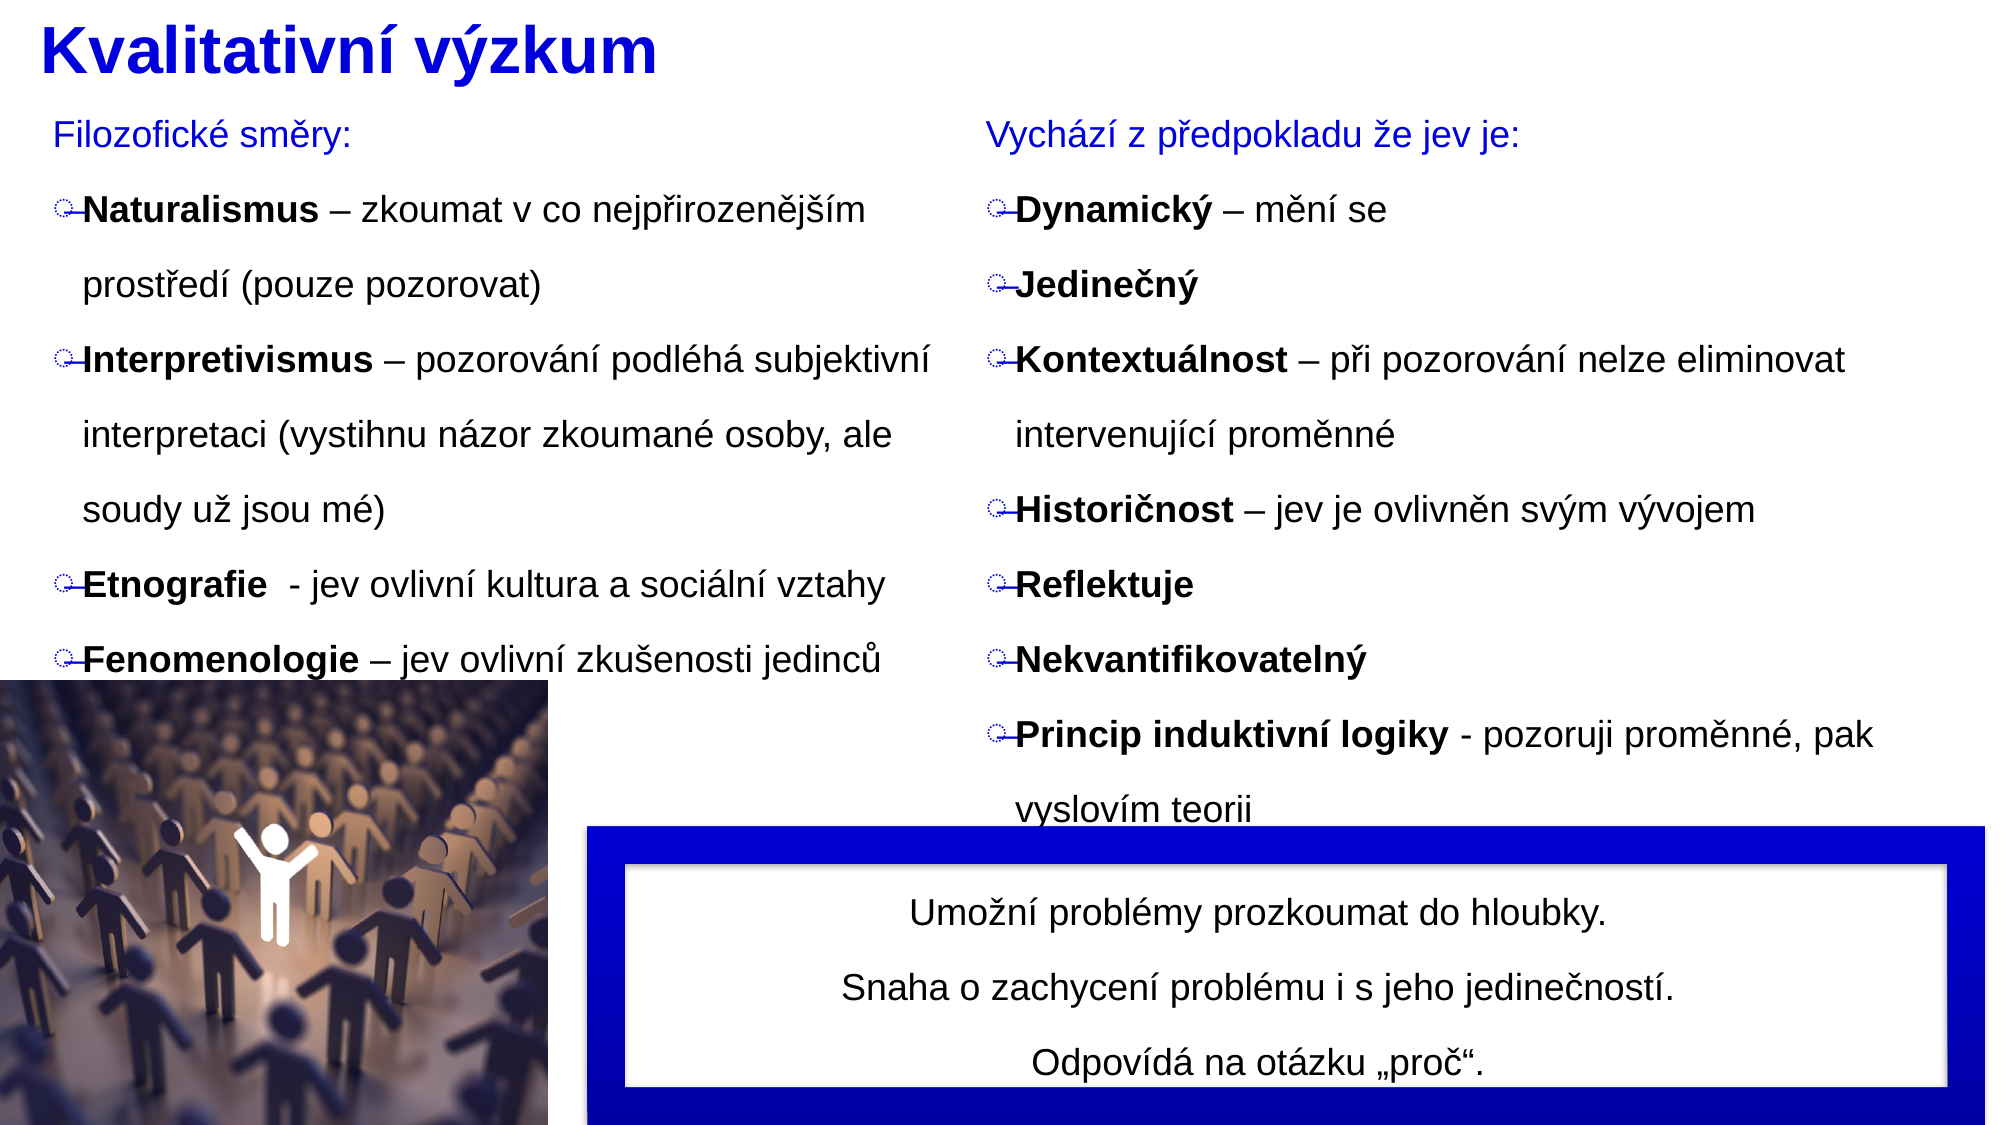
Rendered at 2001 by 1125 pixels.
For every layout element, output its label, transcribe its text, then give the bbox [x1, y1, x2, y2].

picture [0, 680, 548, 1125]
title Kvalitativní výzkum [40, 3, 1066, 129]
text_box [587, 826, 1986, 1125]
text_box Vychází z předpokladu že jev je: Dynamický – mění se Jedinečný Kontextuálnost – při pozorování nelze eliminovat intervenující proměnné Historičnost – jev je ovlivněn svým vývojem Reflektuje Nekvantifikovatelný Princip induktivní logiky - pozoruji proměnné, pak vyslovím teorii [973, 79, 1902, 824]
text_box Filozofické směry: Naturalismus – zkoumat v co nejpřirozenějším prostředí (pouze pozorovat) Interpretivismus – pozorování podléhá subjektivní interpretaci (vystihnu názor zkoumané osoby, ale soudy už jsou mé) Etnografie - jev ovlivní kultura a sociální vztahy Fenomenologie – jev ovlivní zkušenosti jedinců [40, 79, 943, 681]
text_box Umožní problémy prozkoumat do hloubky. Snaha o zachycení problému i s jeho jedinečností. Odpovídá na otázku „proč“. [630, 873, 1918, 1081]
